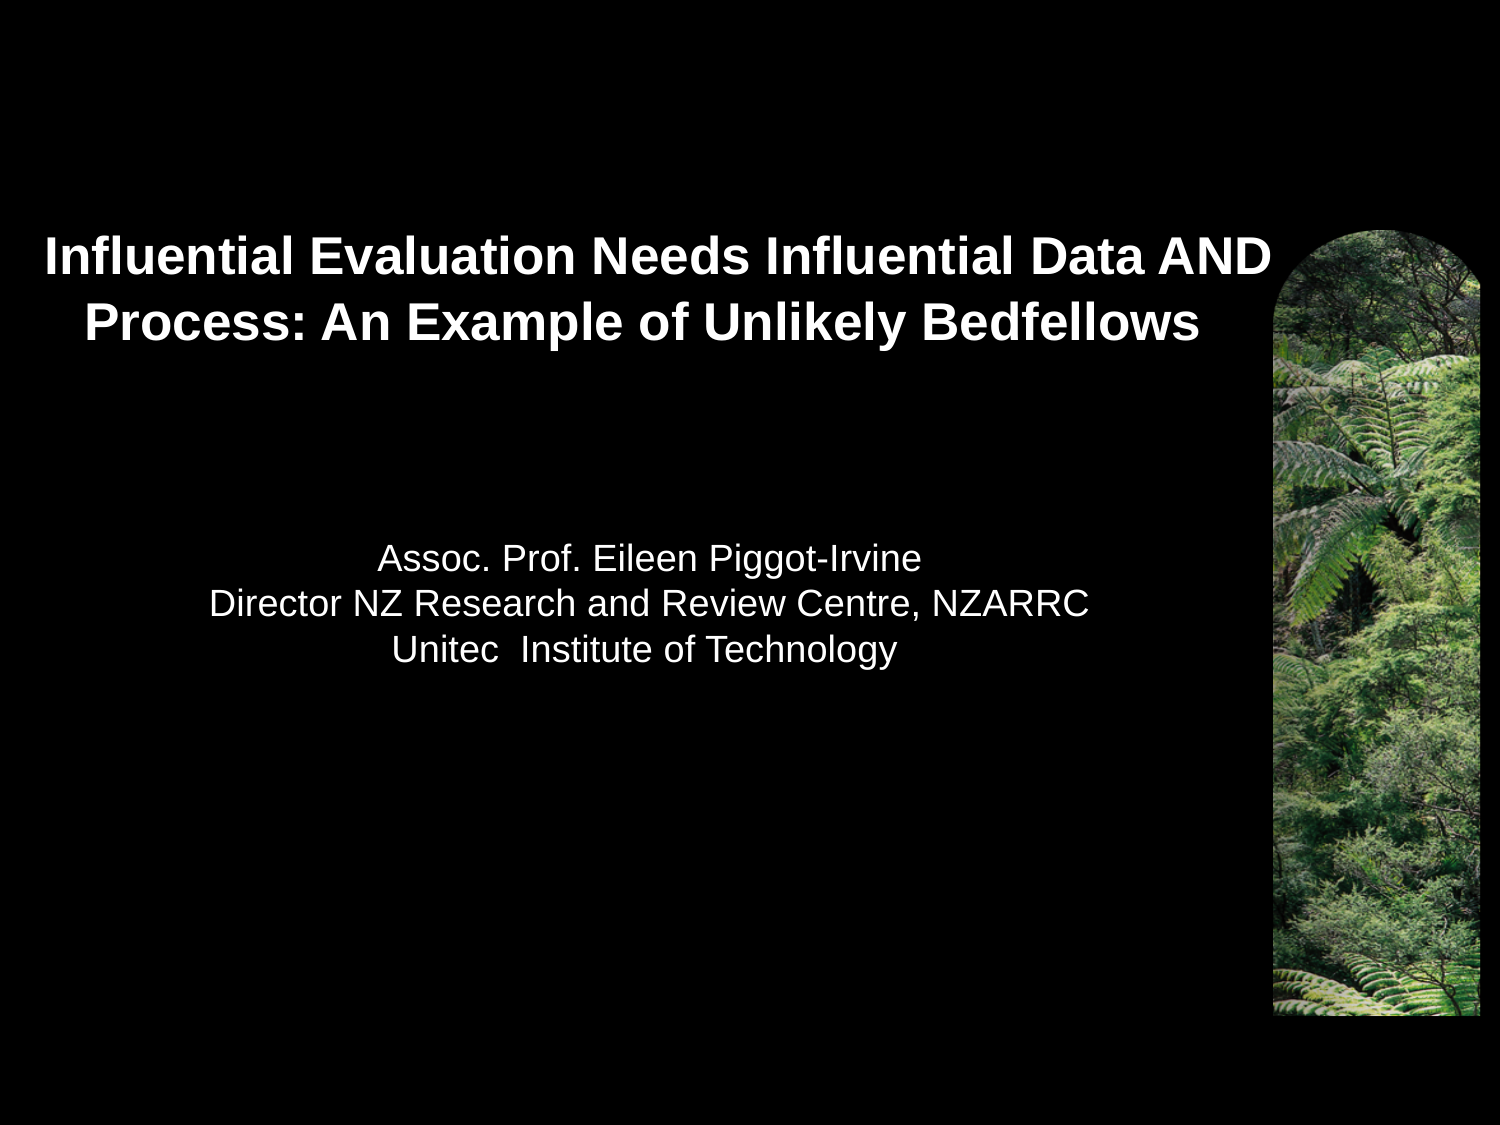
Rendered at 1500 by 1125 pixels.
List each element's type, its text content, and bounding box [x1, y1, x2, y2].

title Influential Evaluation Needs Influential Data AND Process: An Example of Unlikely Bedfellows Assoc. Prof. Eileen Piggot-Irvine Director NZ Research and Review Centre, NZARRC Unitec Institute of Technology [0, 199, 1301, 727]
picture [1273, 229, 1492, 1125]
